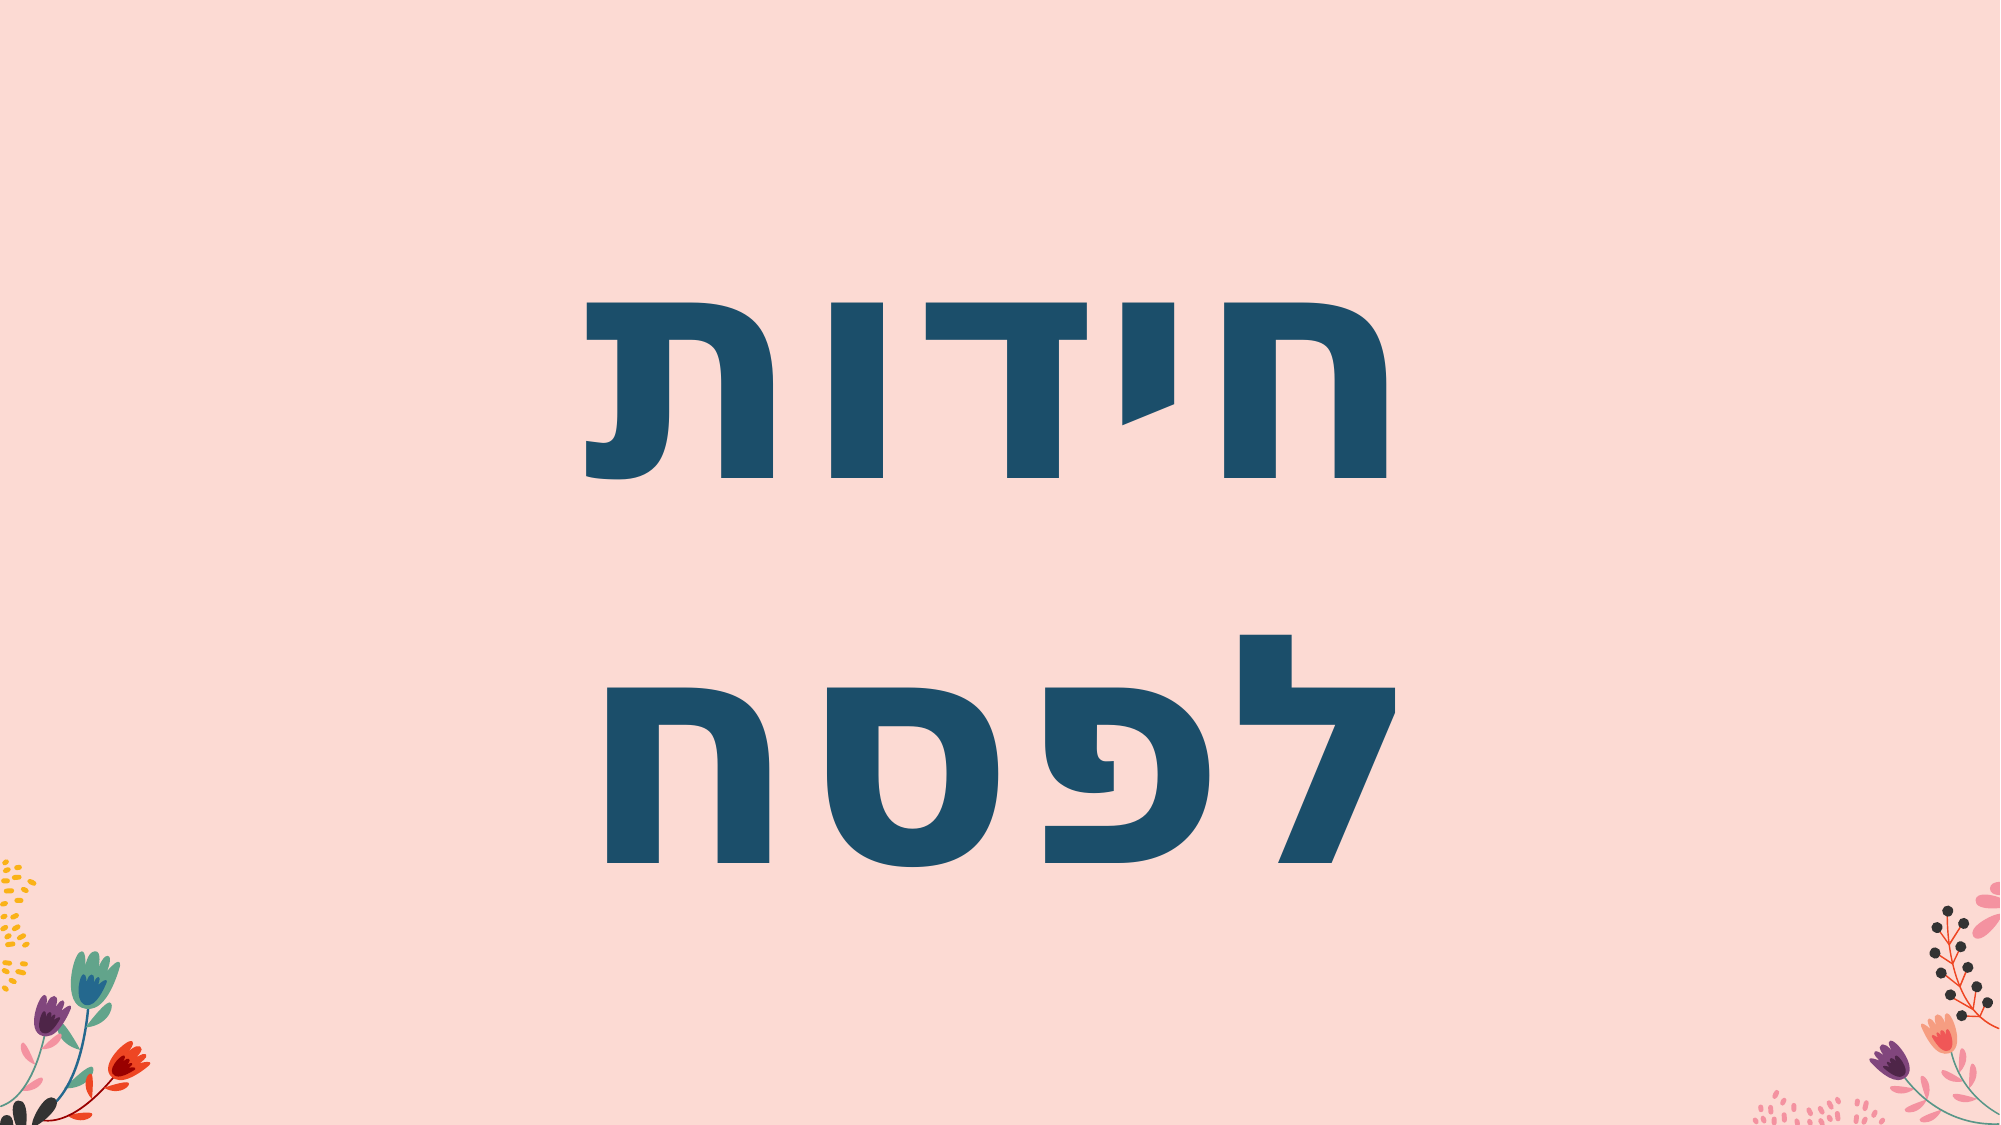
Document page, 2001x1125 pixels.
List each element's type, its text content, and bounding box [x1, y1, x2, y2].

text_box חידות לפסח [302, 147, 1698, 938]
